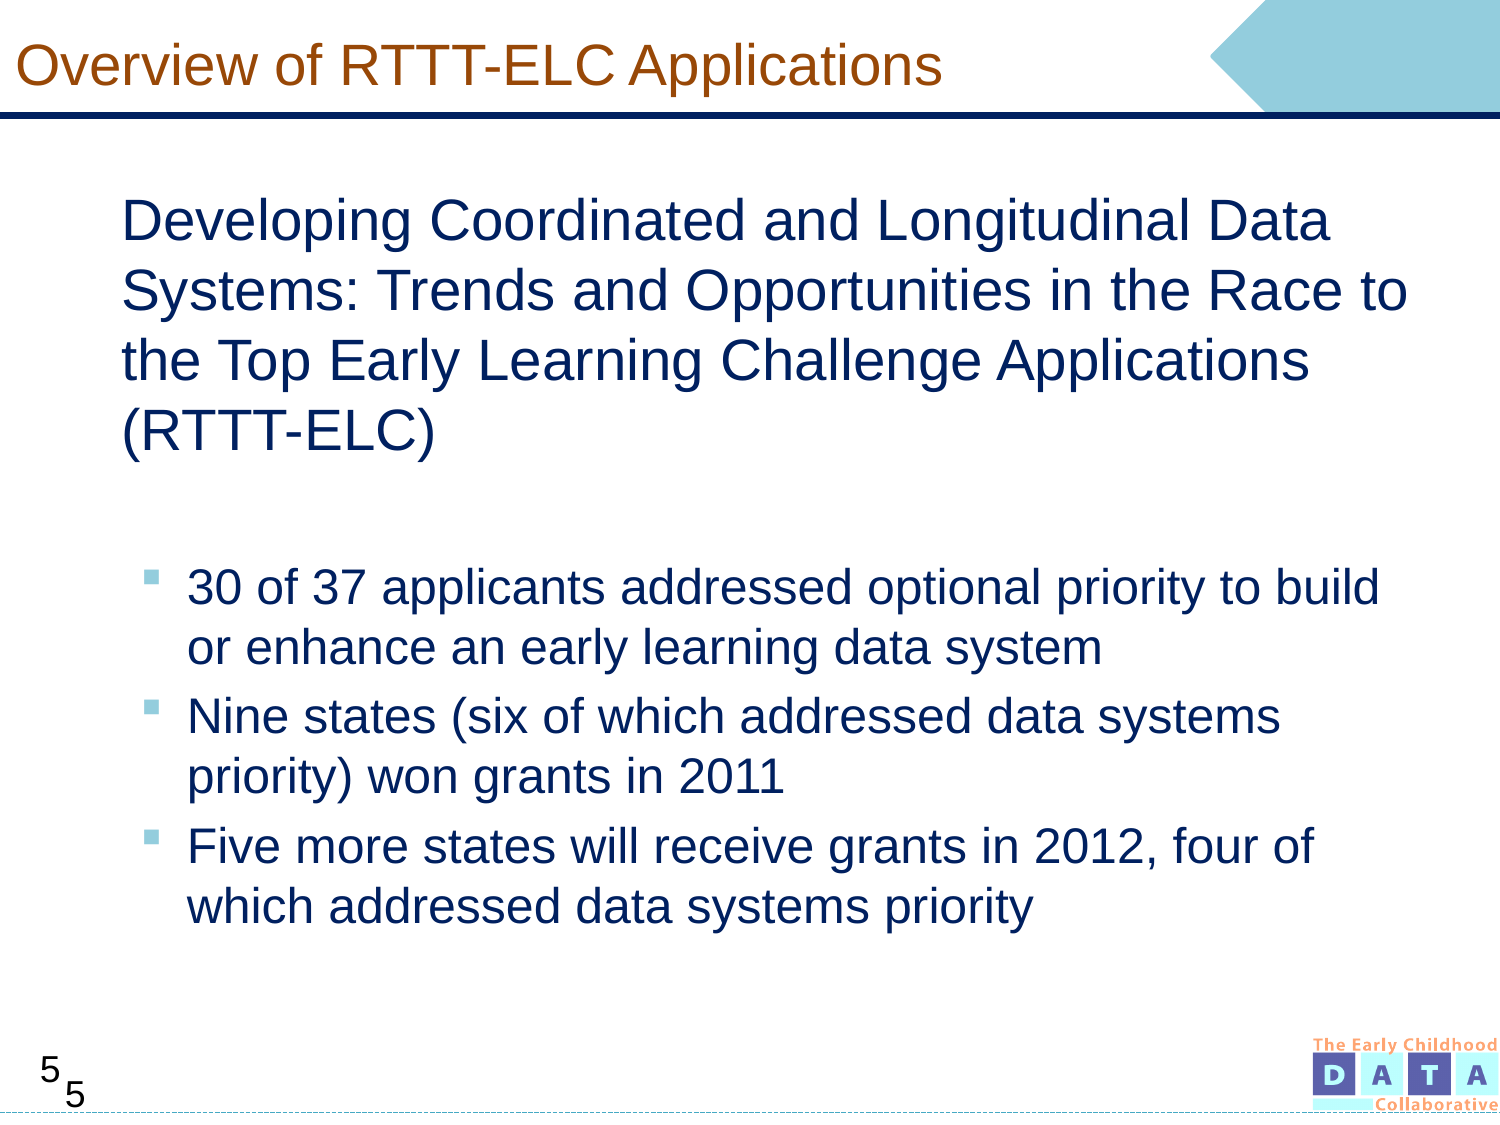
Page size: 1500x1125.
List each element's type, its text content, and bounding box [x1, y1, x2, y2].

list Developing Coordinated and Longitudinal Data Systems: Trends and Opportunities in the Race to the Top Early Learning Challenge Applications (RTTT-ELC) 30 of 37 applicants addressed optional priority to build or enhance an early learning data system Nine states (six of which addressed data systems priority) won grants in 2011 Five more states will receive grants in 2012, four of which addressed data systems priority [49, 174, 1451, 1013]
title Overview of RTTT-ELC Applications [0, 0, 1500, 126]
